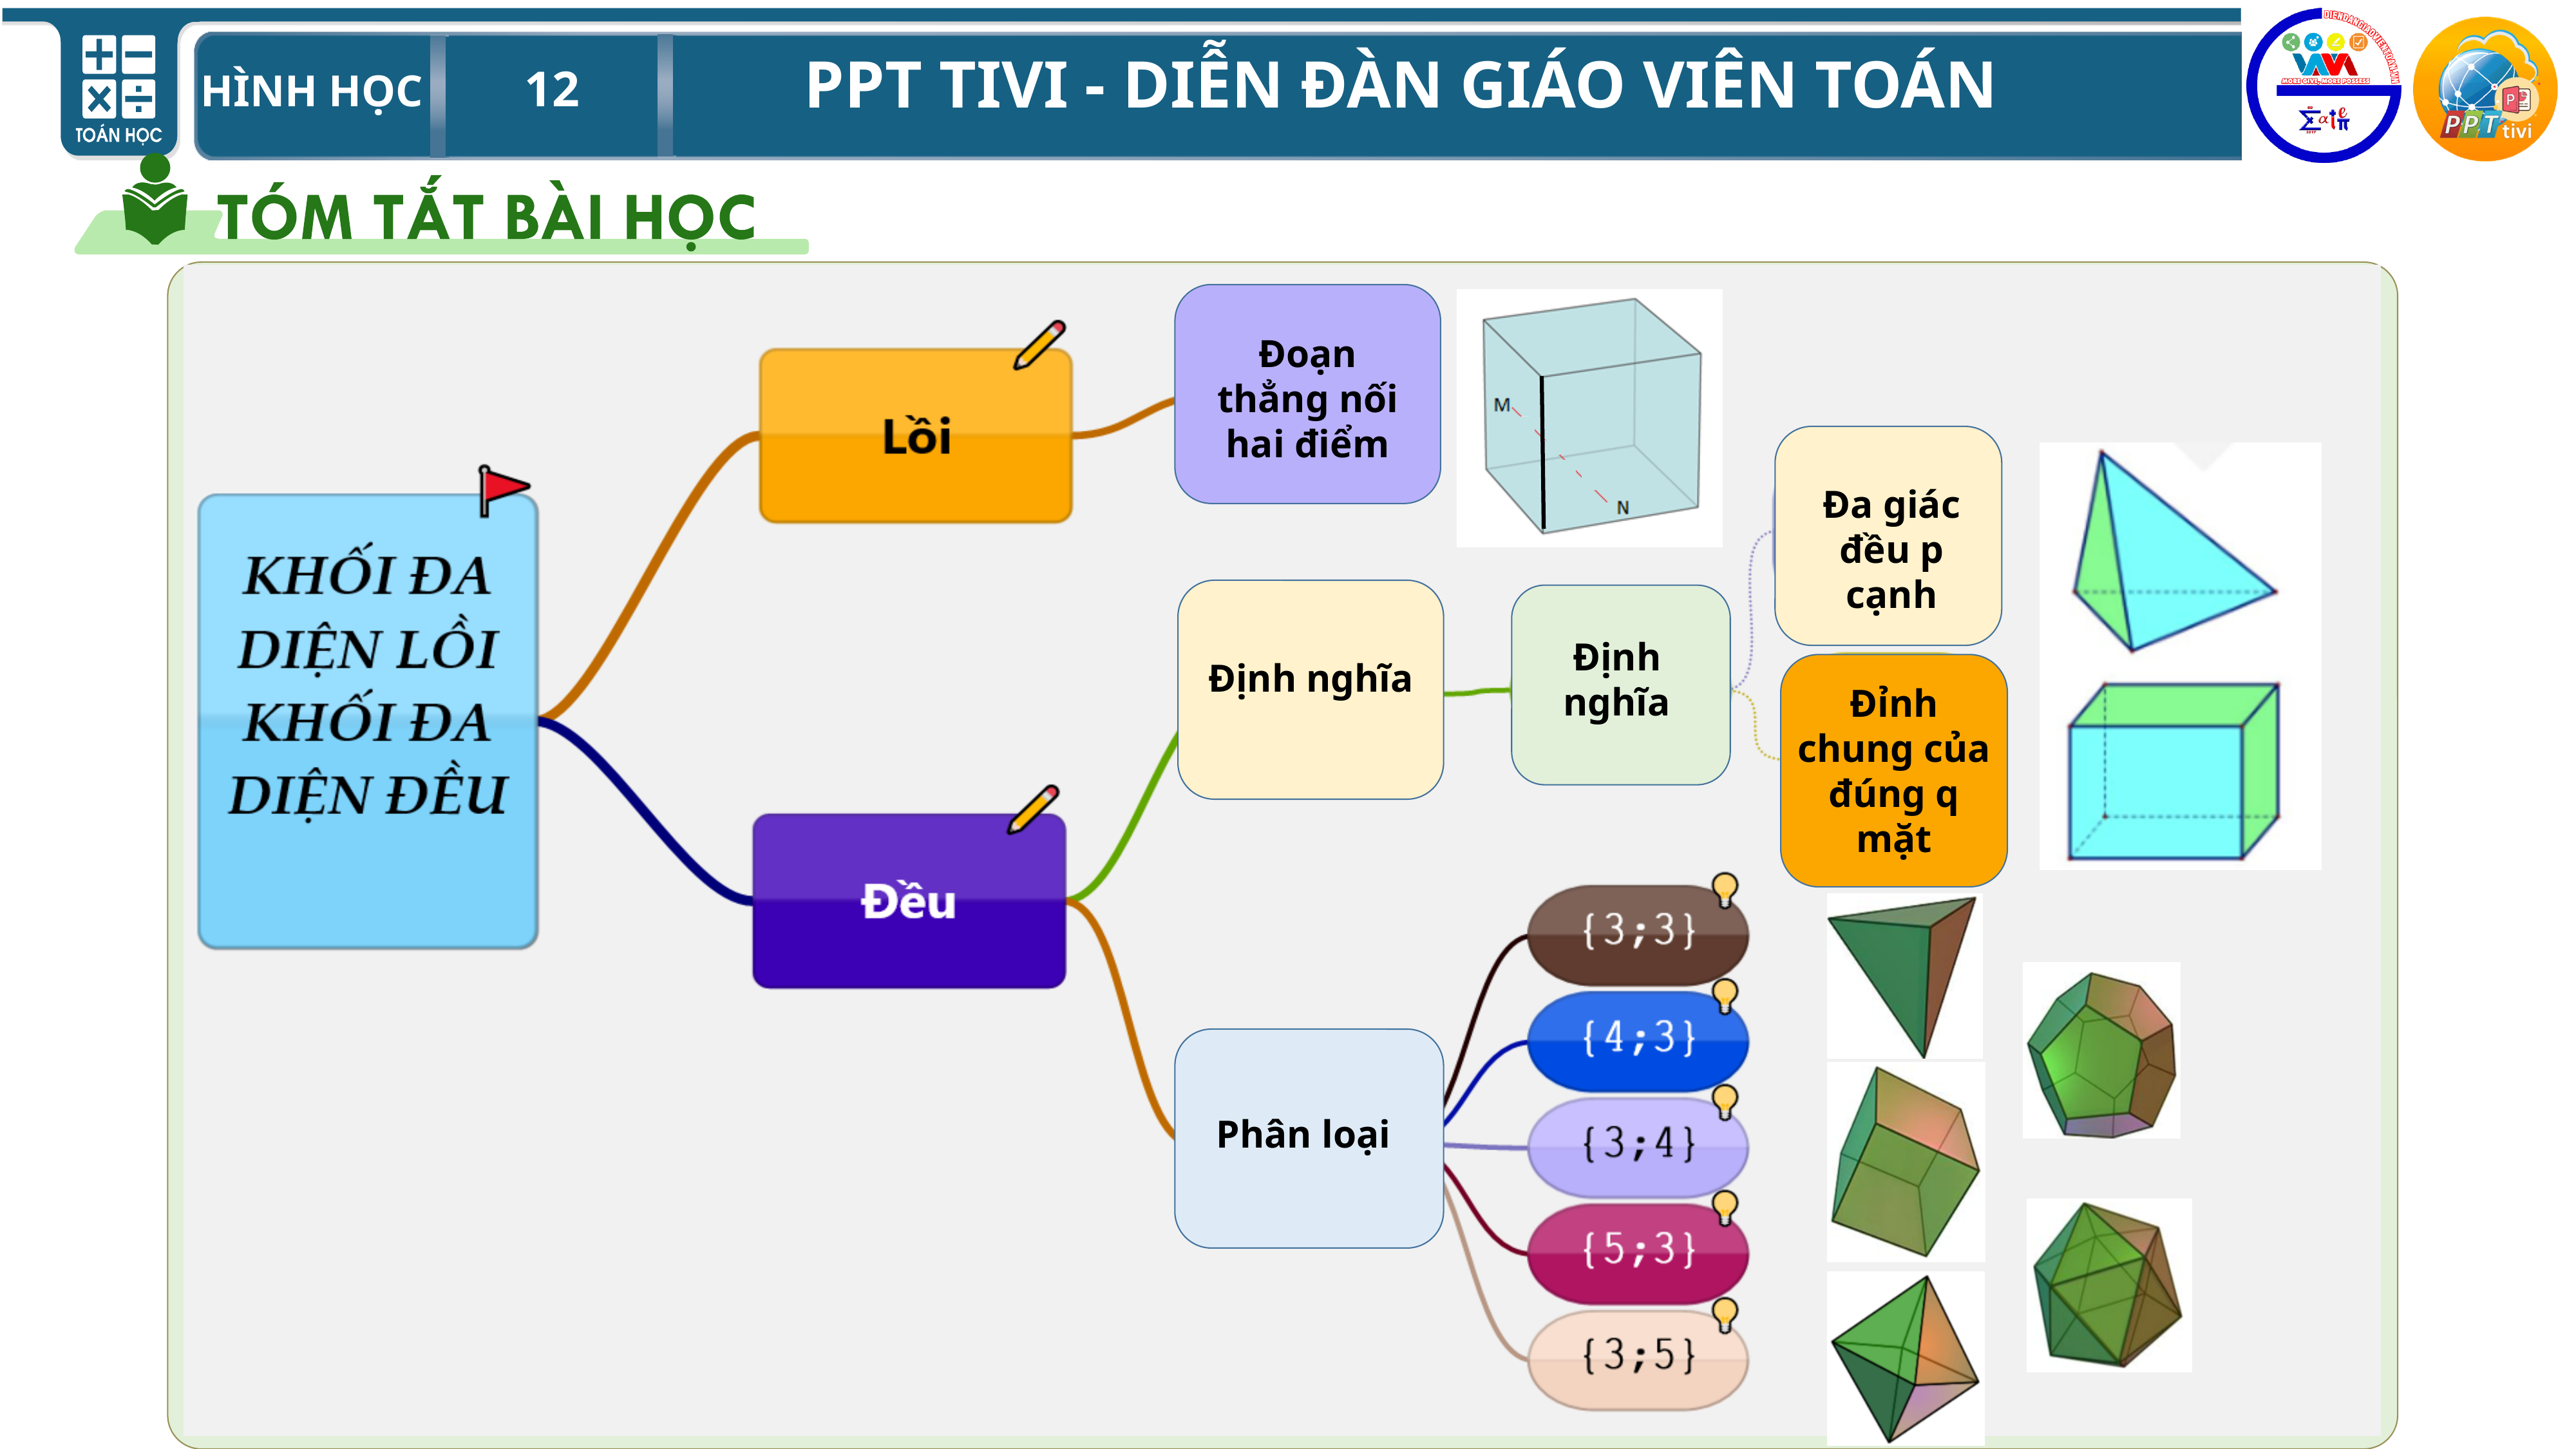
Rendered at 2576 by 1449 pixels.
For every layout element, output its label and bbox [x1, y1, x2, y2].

picture [2246, 8, 2401, 163]
picture [2, 22, 73, 160]
text_box [167, 261, 2398, 1449]
picture [2412, 16, 2558, 162]
text_box [73, 153, 809, 254]
picture [171, 22, 2242, 160]
